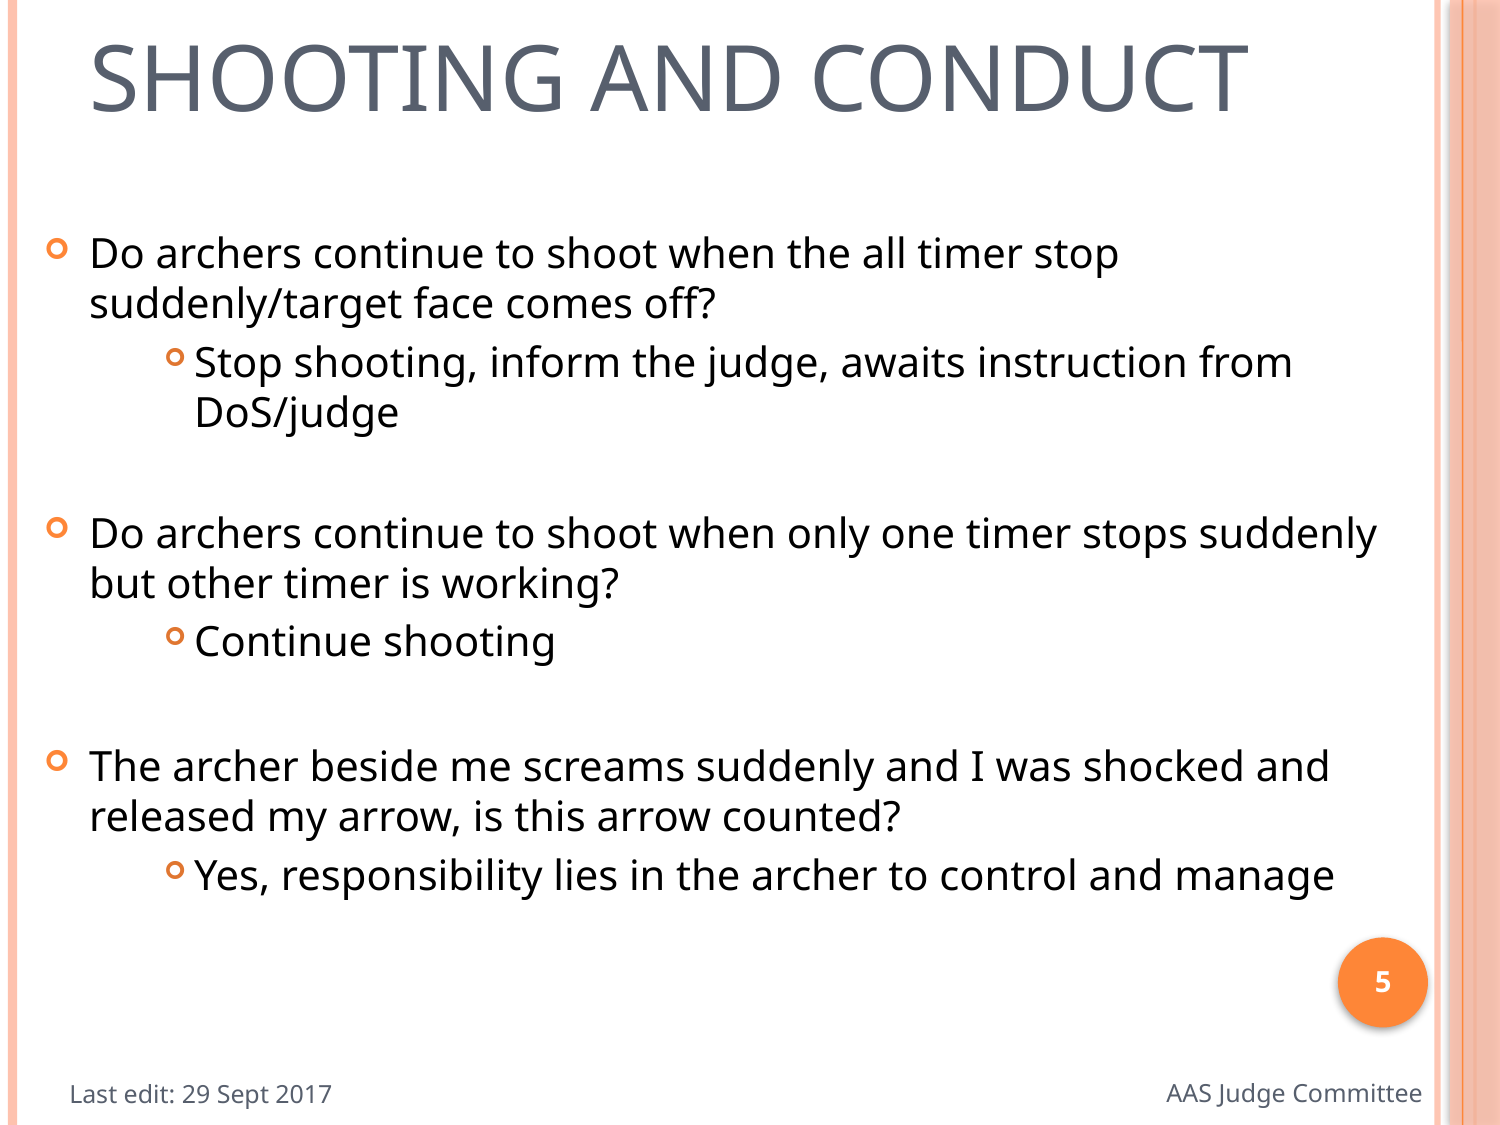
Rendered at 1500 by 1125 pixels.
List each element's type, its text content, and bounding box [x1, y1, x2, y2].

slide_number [17, 1061, 348, 1125]
title Shooting and conduct [75, 45, 1425, 138]
slide_number 5 [1333, 940, 1434, 1027]
list Do archers continue to shoot when the all timer stop suddenly/target face comes off? Stop shooting, inform the judge, awaits instruction from DoS/judge Do archers continue to shoot when only one timer stops suddenly but other timer is working? Continue shooting The archer beside me screams suddenly and I was shocked and released my arrow, is this arrow counted? Yes, responsibility lies in the archer to control and manage [29, 219, 1459, 1071]
footer AAS Judge Committee [1151, 1065, 1500, 1125]
